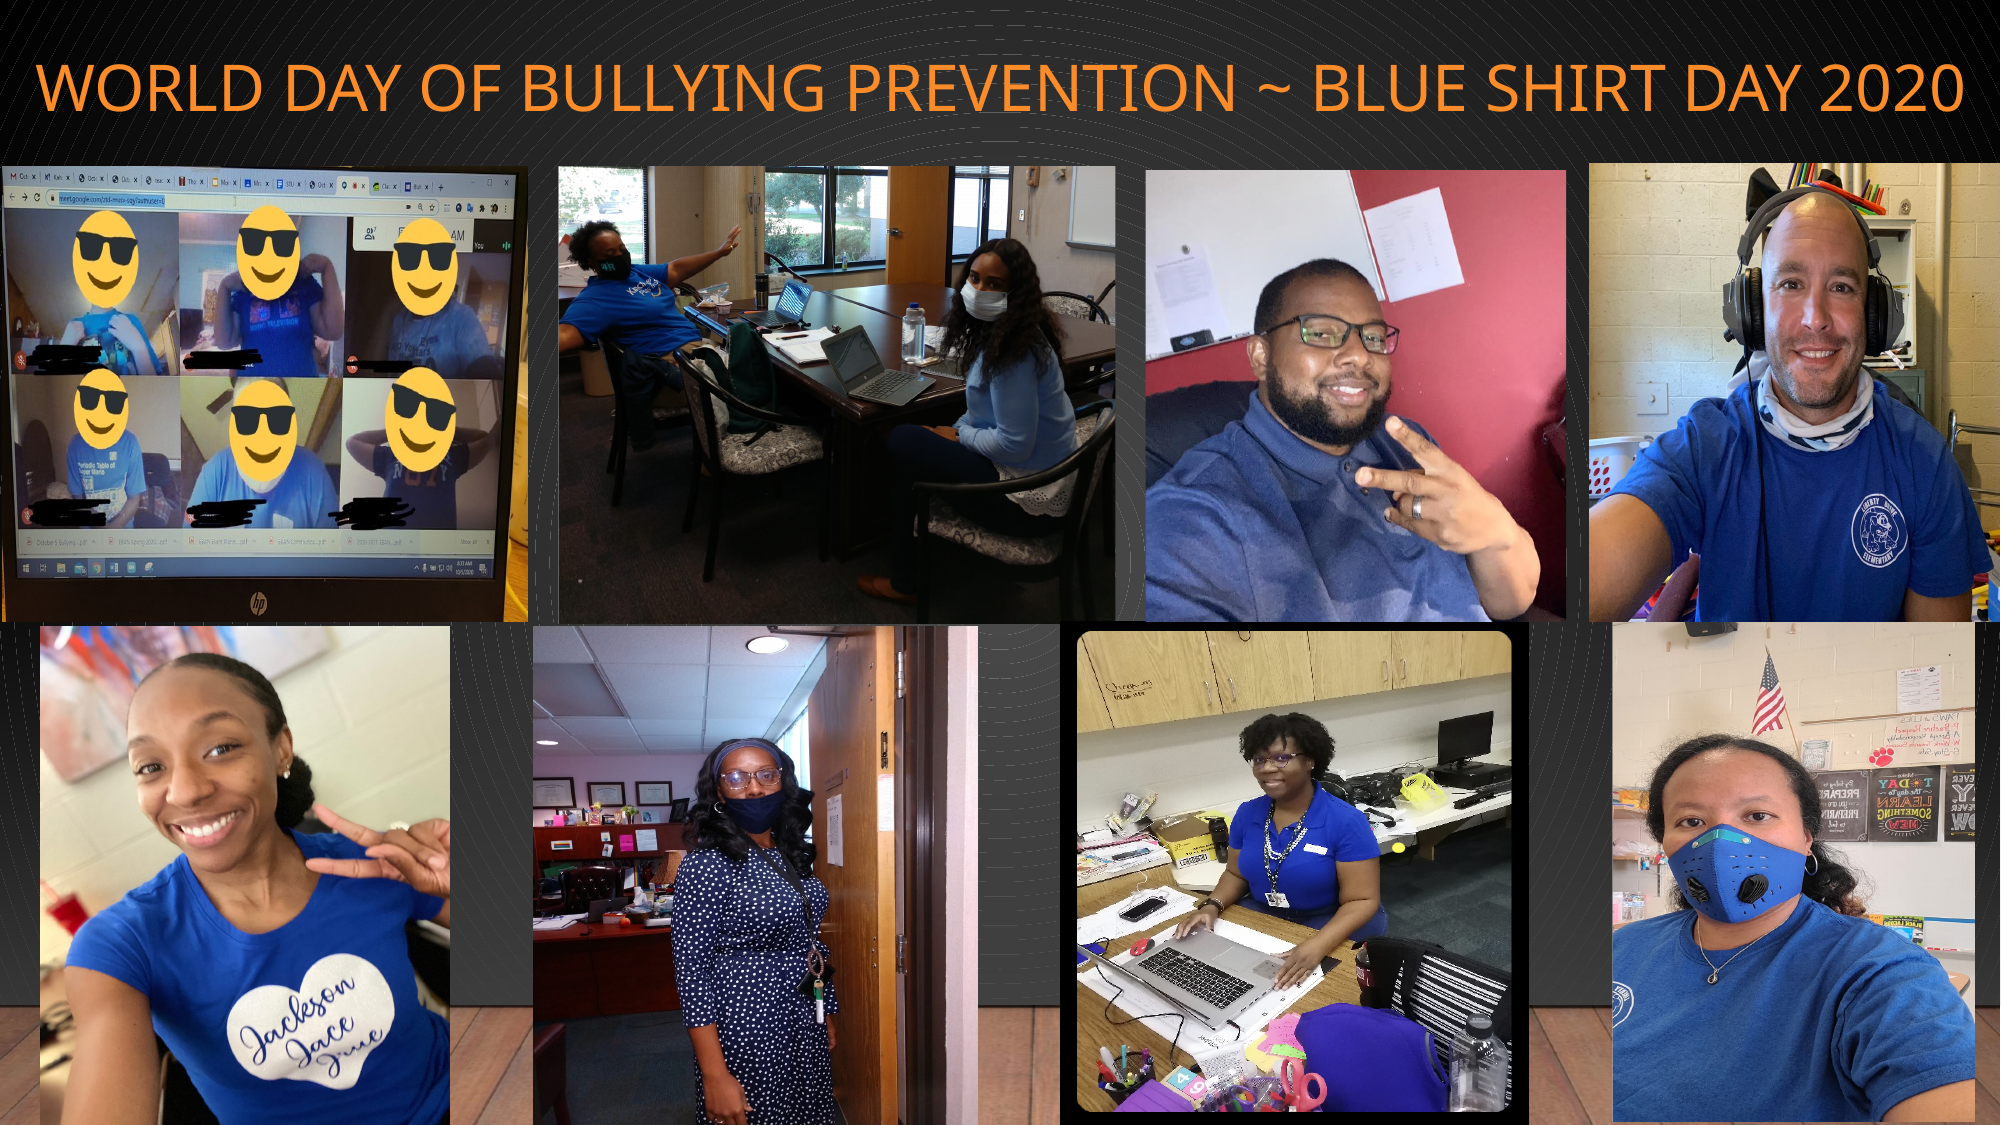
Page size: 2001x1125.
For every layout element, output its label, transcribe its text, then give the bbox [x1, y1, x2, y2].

title World day of bullying prevention ~ Blue shirt day 2020 [2, 18, 2000, 163]
picture [0, 116, 2000, 1125]
picture [1, 166, 529, 623]
